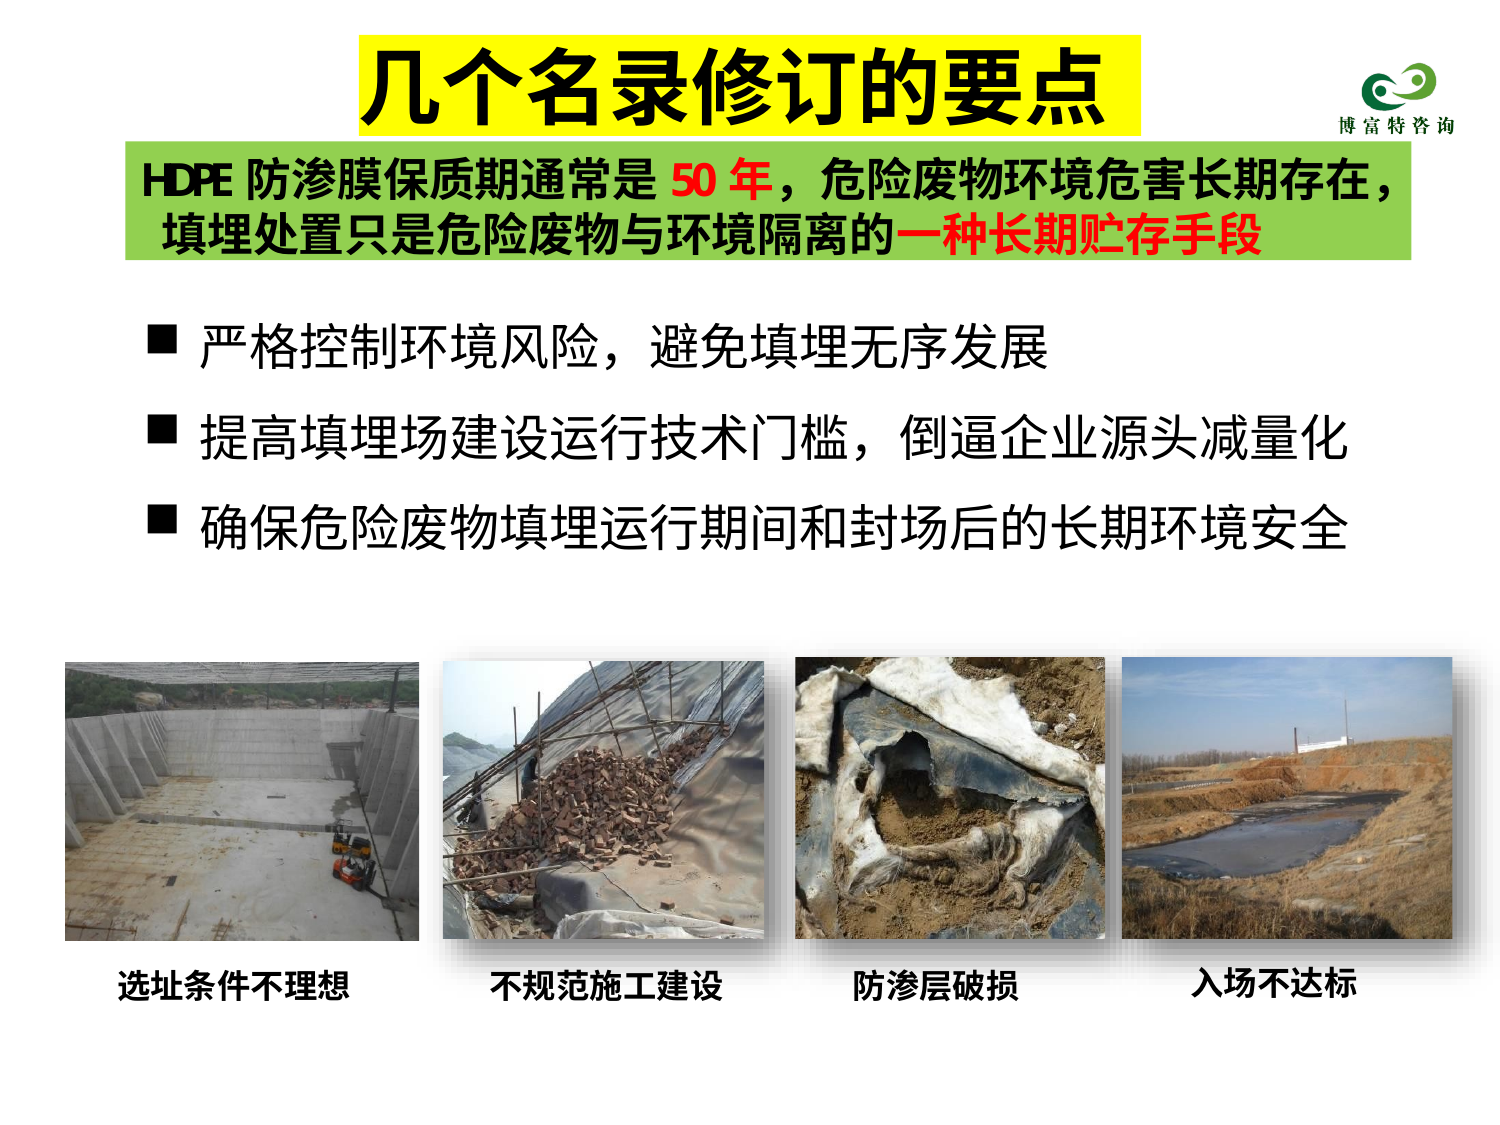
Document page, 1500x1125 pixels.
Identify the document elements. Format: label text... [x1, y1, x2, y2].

picture [1324, 62, 1473, 137]
text_box [795, 657, 1089, 939]
text_box [1121, 657, 1453, 939]
text_box [65, 662, 420, 941]
text_box 不规范施工建设 [487, 963, 727, 1005]
text_box [1089, 625, 1500, 1004]
text_box [416, 635, 763, 998]
text_box HDPE防渗膜保质期通常是50年，危险废物环境危害长期存在， 填埋处置只是危险废物与环境隔离的一种长期贮存手段 [125, 141, 1412, 261]
text_box 选址条件不理想 [115, 963, 355, 1005]
title 几个名录修订的要点 [358, 34, 1142, 136]
text_box [763, 625, 1089, 1004]
text_box 入场不达标 [1188, 959, 1361, 1002]
text_box [442, 661, 763, 939]
text_box 防渗层破损 [850, 963, 1023, 1005]
text_box 严格控制环境风险，避免填埋无序发展 提高填埋场建设运行技术门槛，倒逼企业源头减量化 确保危险废物填埋运行期间和封场后的长期环境安全 [141, 283, 1352, 556]
